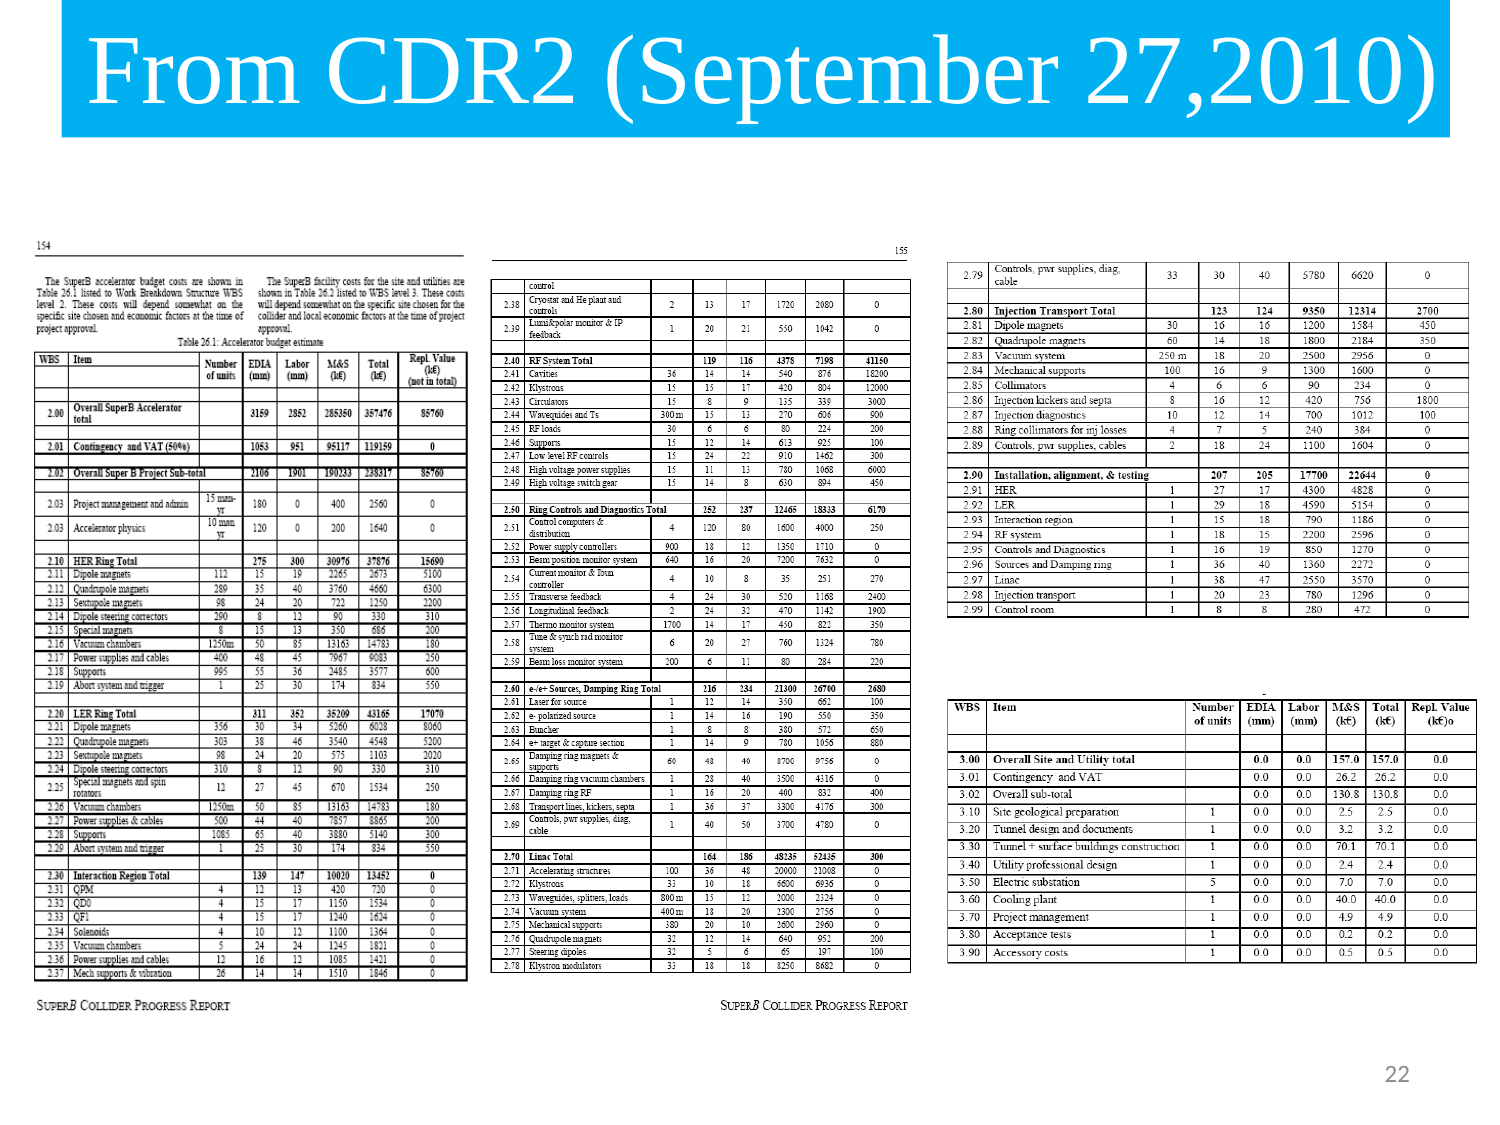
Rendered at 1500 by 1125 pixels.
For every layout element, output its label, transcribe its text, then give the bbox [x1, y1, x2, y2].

text_box From CDR2 (September 27,2010) [61, 0, 1450, 138]
picture [941, 254, 1489, 630]
picture [944, 694, 1480, 967]
slide_number 22 [1074, 1042, 1425, 1103]
picture [28, 236, 927, 1020]
